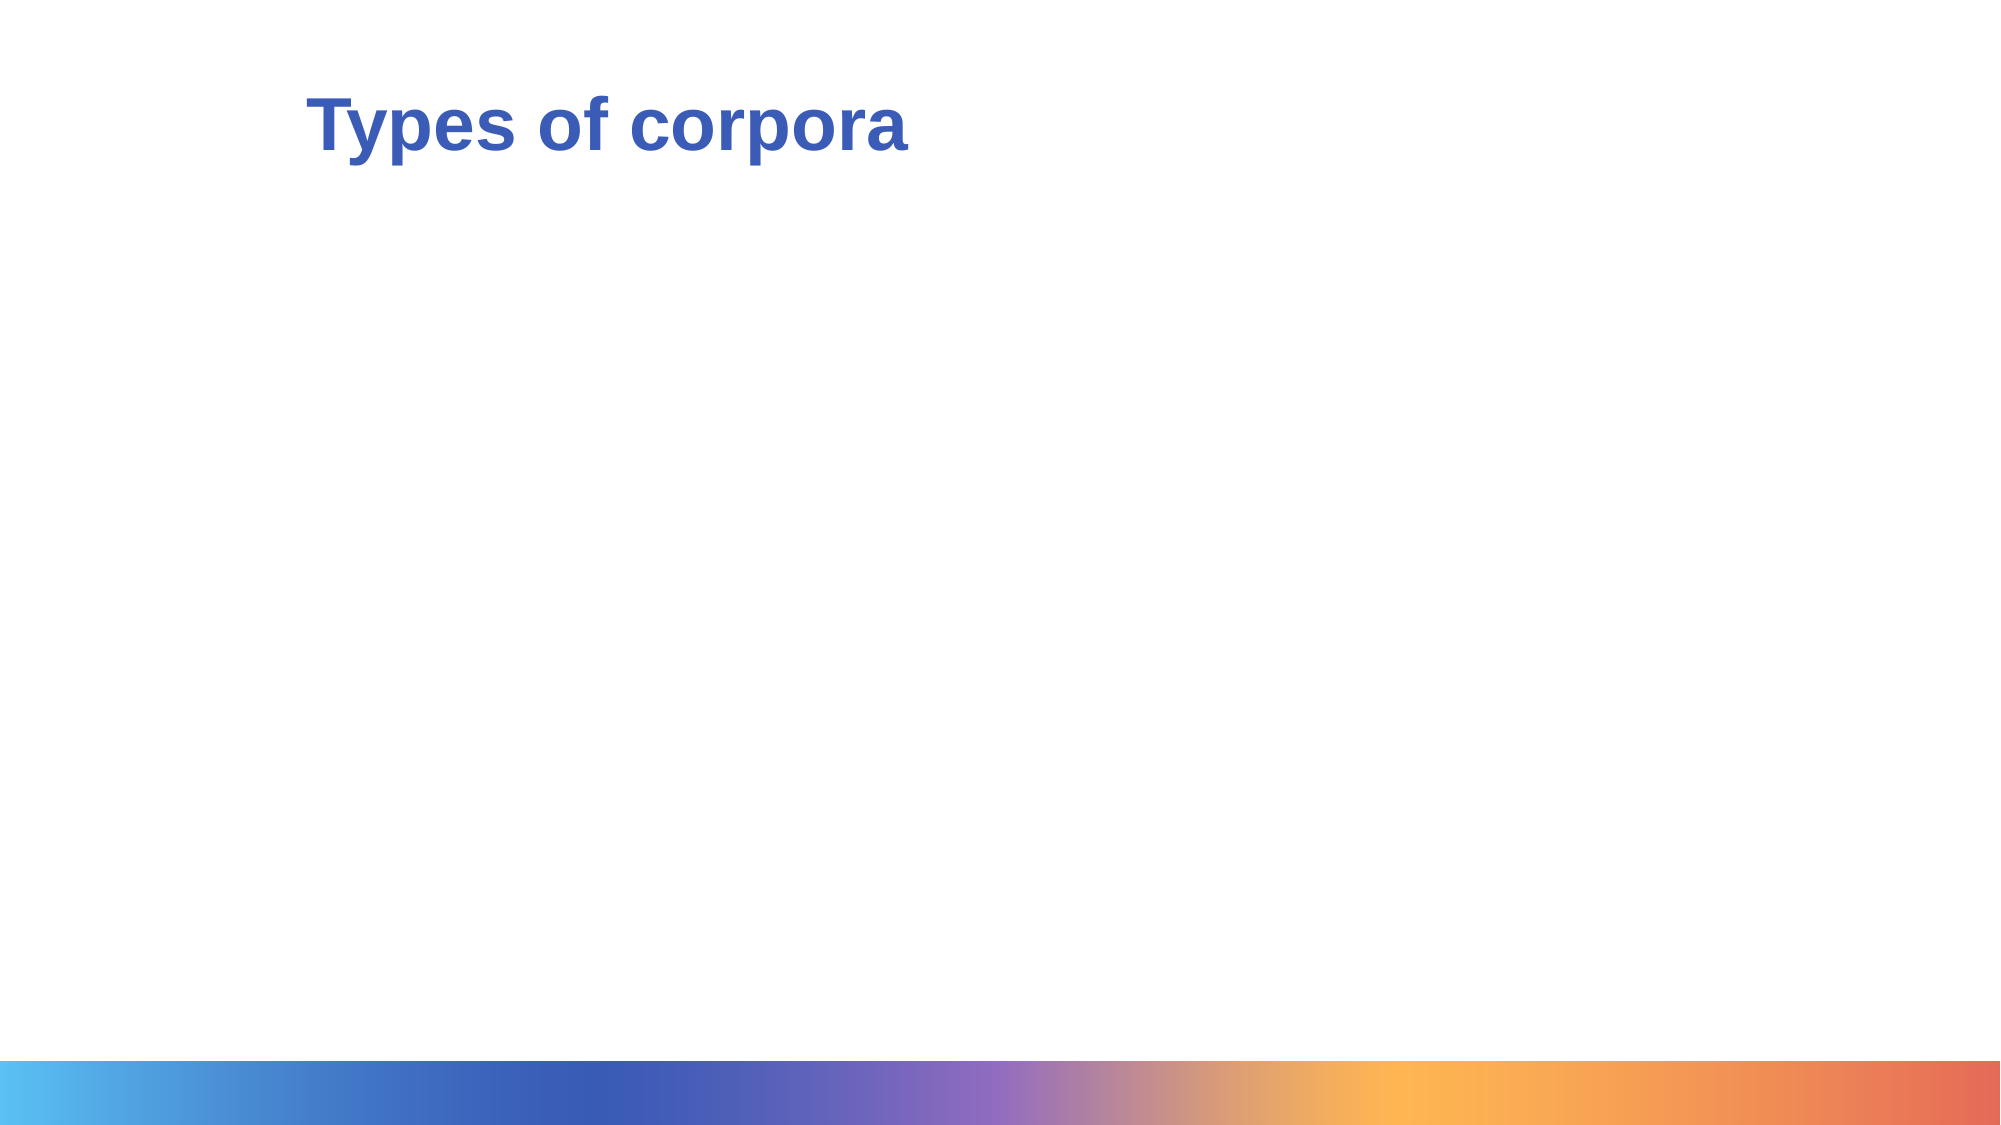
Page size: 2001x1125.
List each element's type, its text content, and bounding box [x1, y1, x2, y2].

title Types of corpora [291, 11, 1641, 241]
picture [0, 1061, 2000, 1125]
